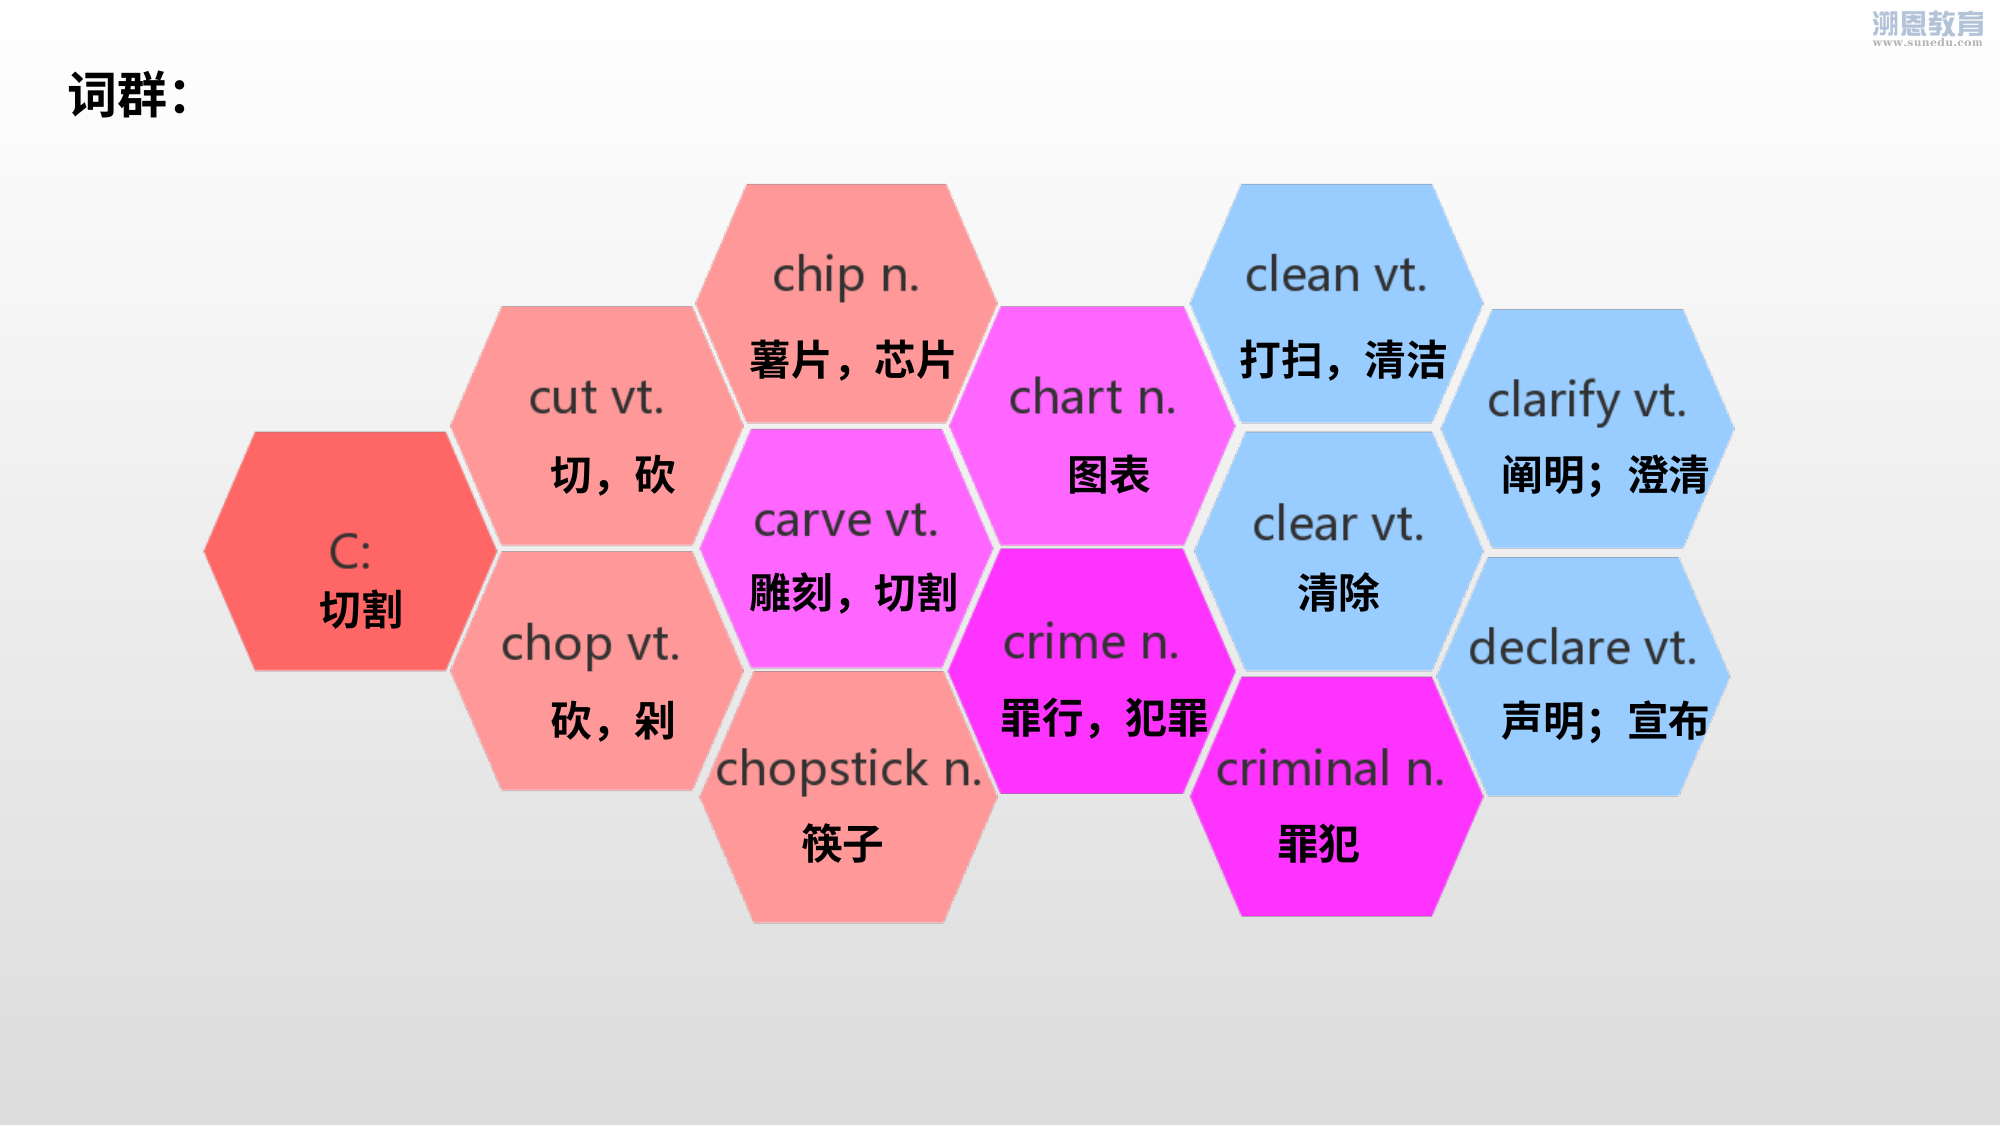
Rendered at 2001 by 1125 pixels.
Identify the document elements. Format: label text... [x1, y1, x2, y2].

text_box 词群： [52, 55, 470, 131]
picture [1872, 10, 1983, 46]
picture [134, 116, 1825, 1009]
